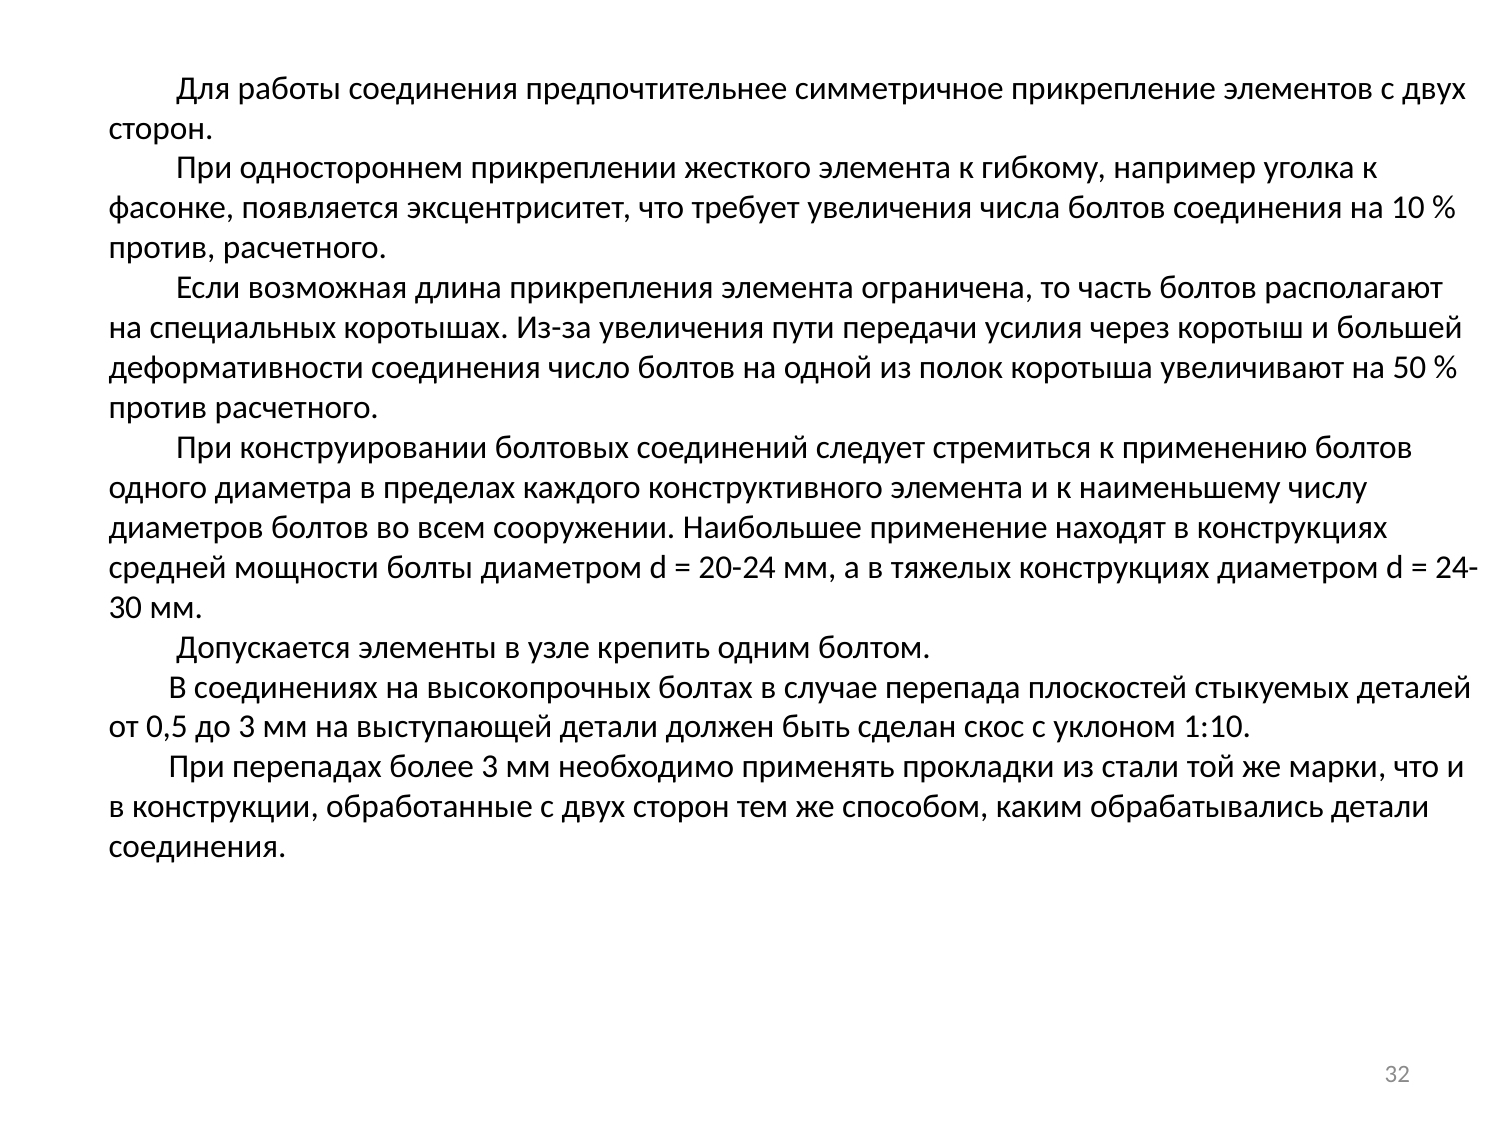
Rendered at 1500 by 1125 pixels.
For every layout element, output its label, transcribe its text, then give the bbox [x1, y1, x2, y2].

slide_number 32 [1074, 1042, 1425, 1103]
text_box Для работы соединения предпочтительнее симметричное прикрепление элементов с двух сторон. При одностороннем прикреплении жесткого элемента к гибкому, например уголка к фасонке, появляется эксцентриситет, что требует увеличения числа болтов соединения на 10 % против, расчетного. Если возможная длина прикрепления элемента ограничена, то часть болтов располагают на специальных коротышах. Из-за увеличения пути передачи усилия через коротыш и большей деформативности соединения число болтов на одной из полок коротыша увеличивают на 50 % против расчетного. При конструировании болтовых соединений следует стремиться к применению болтов одного диаметра в пределах каждого конструктивного элемента и к наименьшему числу диаметров болтов во всем сооружении. Наибольшее применение находят в конструкциях средней мощности болты диаметром d = 20-24 мм, а в тяжелых конструкциях диаметром d = 24-30 мм. Допускается элементы в узле крепить одним болтом. В соединениях на высокопрочных болтах в случае перепада плоскостей стыкуемых деталей от 0,5 до 3 мм на выступающей детали должен быть сделан скос с уклоном 1:10. При перепадах более 3 мм необходимо применять прокладки из стали той же марки, что и в конструкции, обработанные с двух сторон тем же способом, каким обрабатывались детали соединения. [93, 58, 1500, 872]
